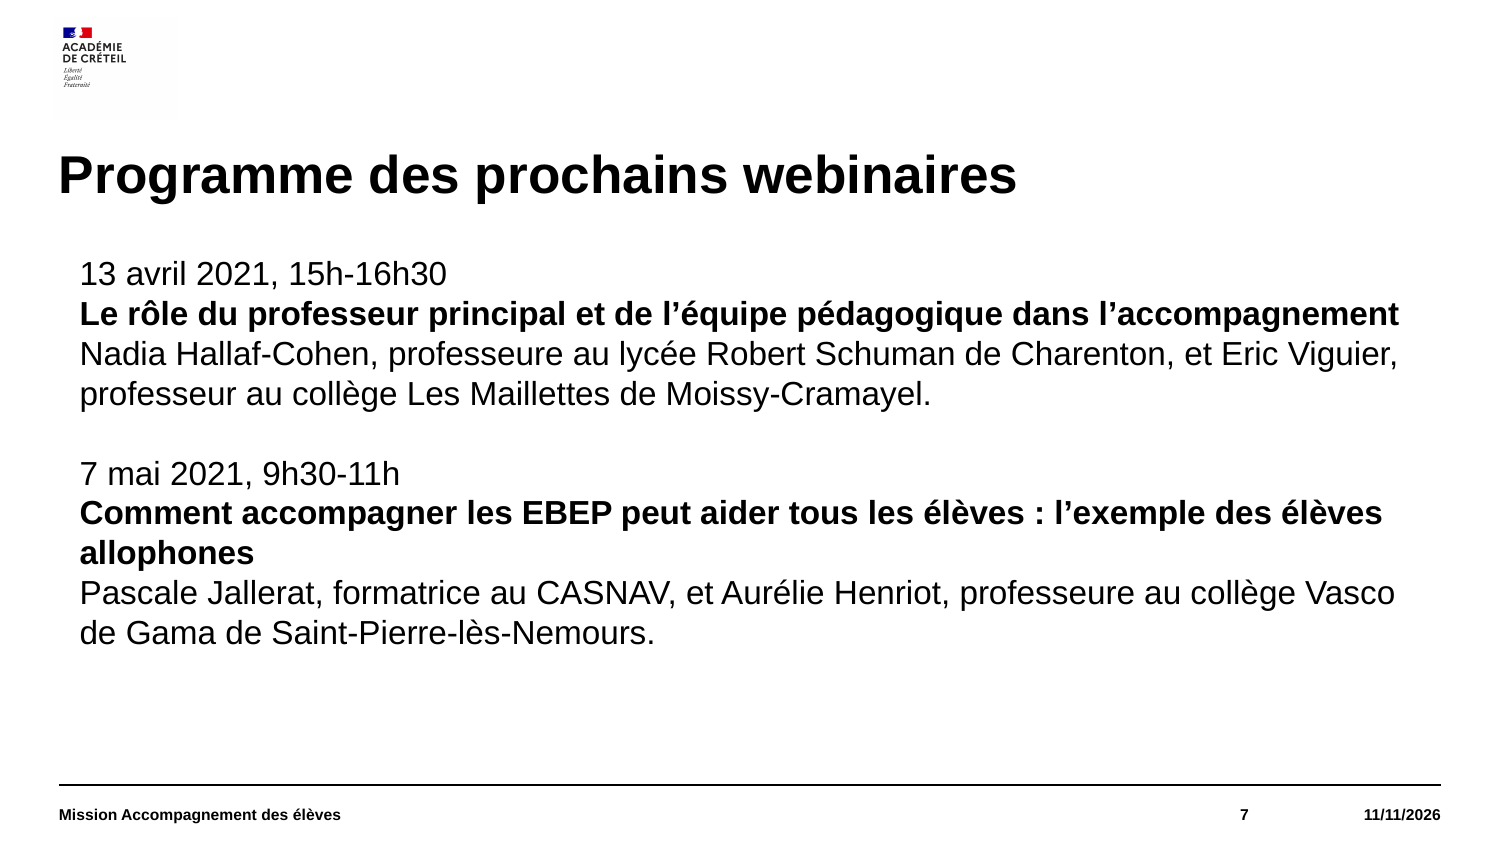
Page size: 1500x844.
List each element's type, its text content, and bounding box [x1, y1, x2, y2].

text_box 13 avril 2021, 15h-16h30 Le rôle du professeur principal et de l’équipe pédagogique dans l’accompagnement Nadia Hallaf-Cohen, professeure au lycée Robert Schuman de Charenton, et Eric Viguier, professeur au collège Les Maillettes de Moissy-Cramayel. 7 mai 2021, 9h30-11h Comment accompagner les EBEP peut aider tous les élèves : l’exemple des élèves allophones Pascale Jallerat, formatrice au CASNAV, et Aurélie Henriot, professeure au collège Vasco de Gama de Saint-Pierre-lès-Nemours. [64, 244, 1447, 704]
footer Mission Accompagnement des élèves [59, 784, 1027, 844]
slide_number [1249, 784, 1441, 844]
slide_number 7 [1027, 784, 1249, 844]
picture [53, 17, 177, 120]
title Programme des prochains webinaires [59, 147, 1441, 266]
